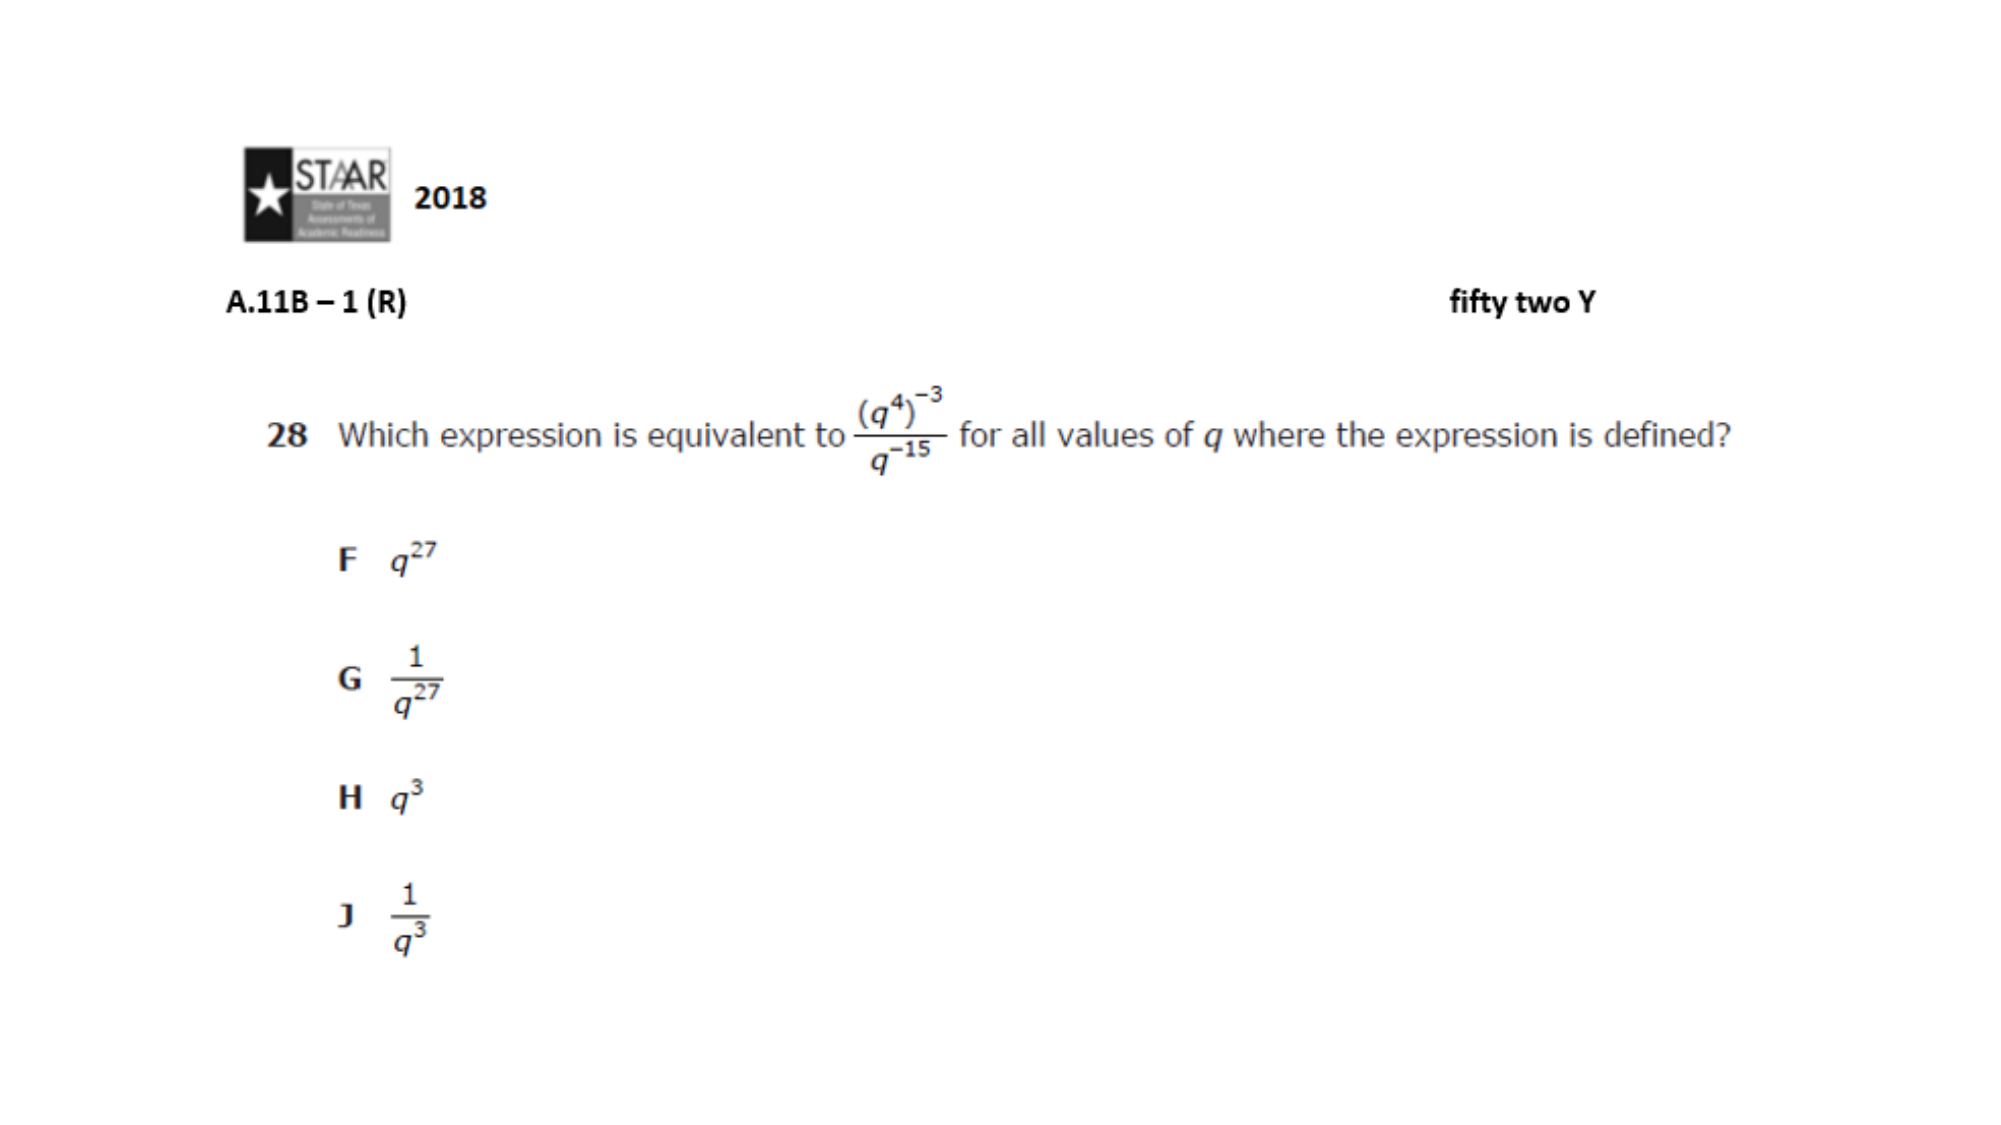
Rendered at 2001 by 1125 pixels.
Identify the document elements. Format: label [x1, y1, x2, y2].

picture [194, 126, 1753, 1009]
